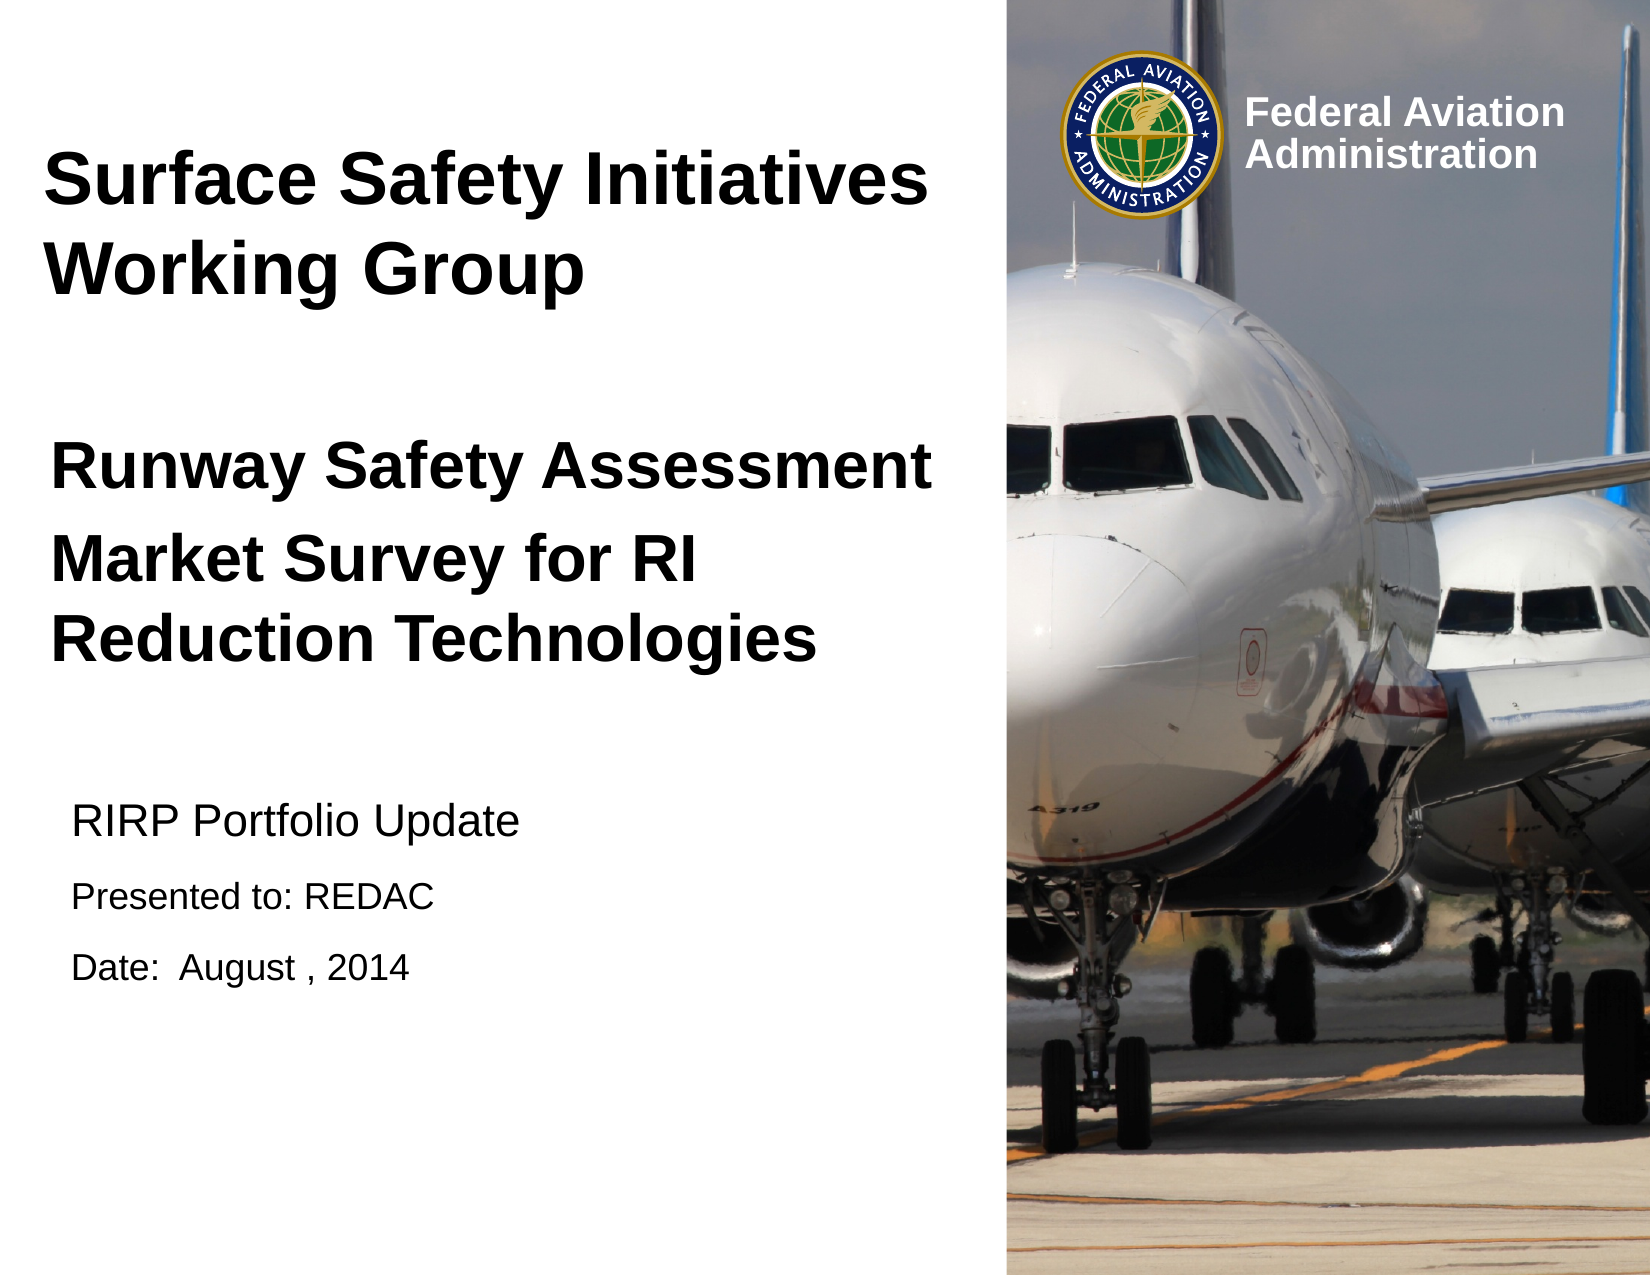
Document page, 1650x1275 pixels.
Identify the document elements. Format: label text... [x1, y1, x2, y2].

text_box Presented to: REDAC [70, 875, 436, 960]
title Surface Safety Initiatives Working Group [26, 121, 977, 382]
text_box RIRP Portfolio Update [71, 793, 522, 898]
picture [1006, 0, 1650, 1275]
subtitle Runway Safety Assessment Market Survey for RI Reduction Technologies [33, 413, 1035, 535]
text_box Date: August , 2014 [70, 946, 411, 1031]
